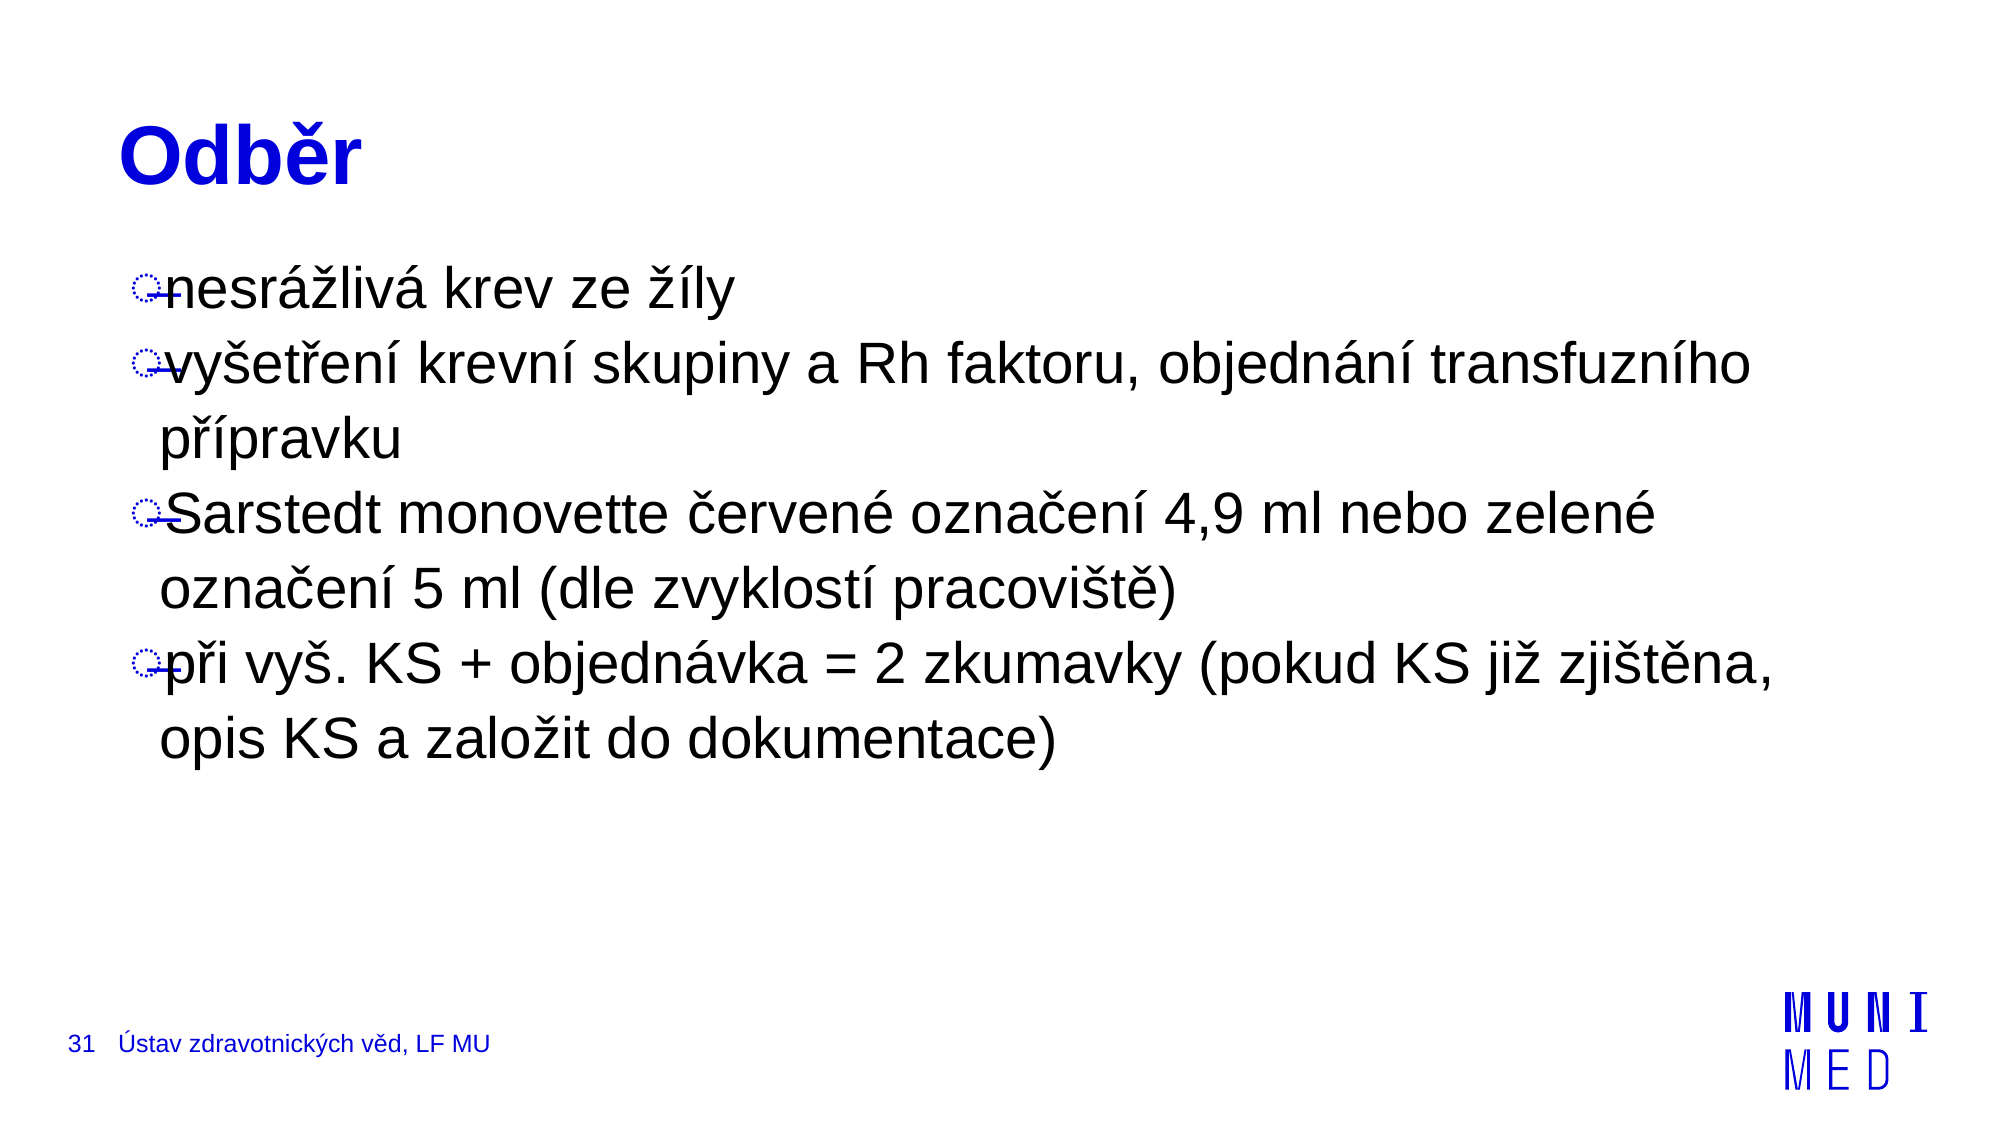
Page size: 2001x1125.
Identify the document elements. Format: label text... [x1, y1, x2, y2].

footer Ústav zdravotnických věd, LF MU [118, 1021, 1418, 1063]
title Odběr [118, 118, 1883, 193]
list nesrážlivá krev ze žíly vyšetření krevní skupiny a Rh faktoru, objednání transfuzního přípravku Sarstedt monovette červené označení 4,9 ml nebo zelené označení 5 ml (dle zvyklostí pracoviště) při vyš. KS + objednávka = 2 zkumavky (pokud KS již zjištěna, opis KS a založit do dokumentace) [117, 244, 1882, 925]
slide_number 31 [67, 1021, 110, 1063]
